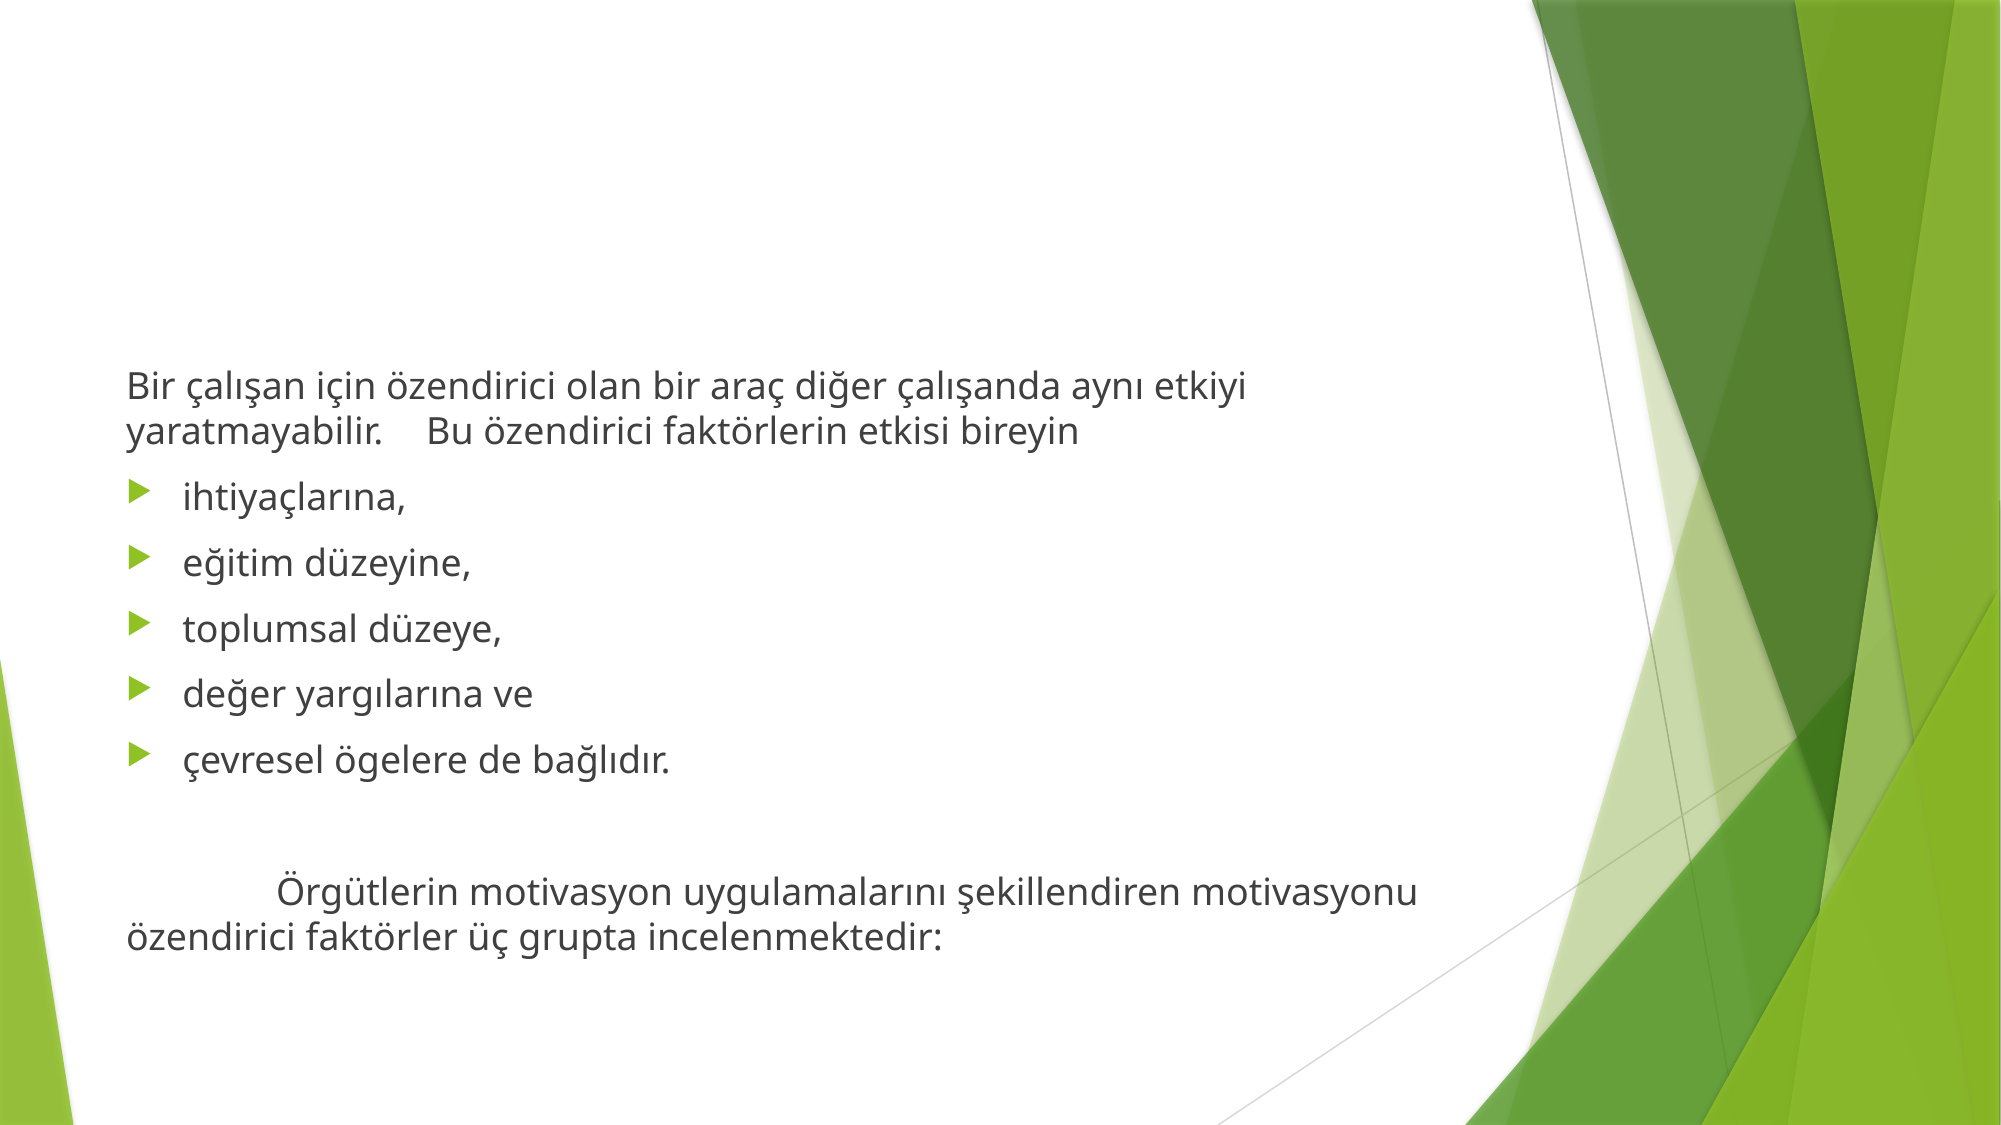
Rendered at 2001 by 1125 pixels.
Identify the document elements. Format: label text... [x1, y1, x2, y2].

list Bir çalışan için özendirici olan bir araç diğer çalışanda aynı etkiyi yaratmayabilir. Bu özendirici faktörlerin etkisi bireyin ihtiyaçlarına, eğitim düzeyine, toplumsal düzeye, değer yargılarına ve çevresel ögelere de bağlıdır. Örgütlerin motivasyon uygulamalarını şekillendiren motivasyonu özendirici faktörler üç grupta incelenmektedir: [111, 354, 1522, 992]
